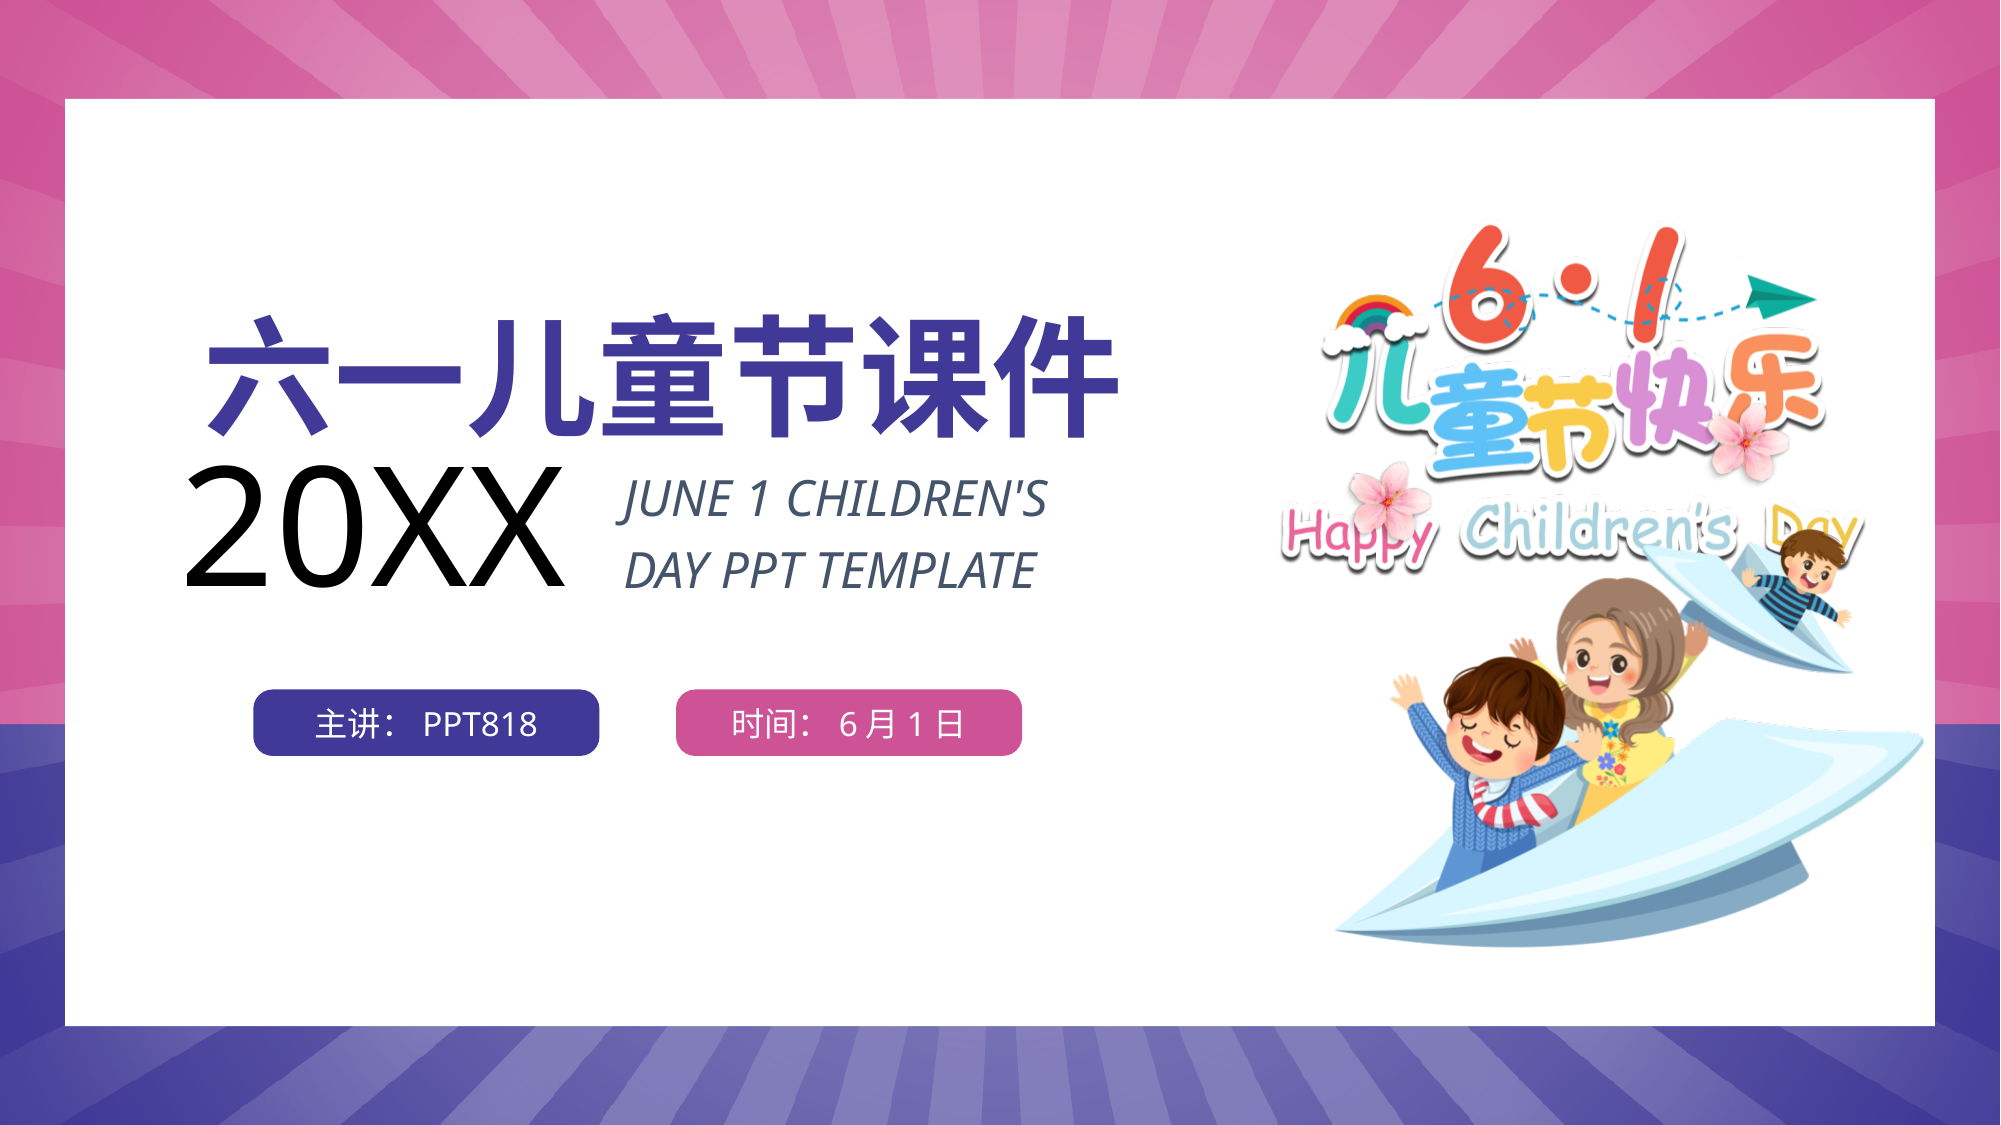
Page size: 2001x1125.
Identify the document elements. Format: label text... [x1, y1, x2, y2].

text_box 主讲：PPT818 [252, 688, 601, 757]
text_box 六一儿童节课件 [188, 288, 1178, 461]
text_box 20XX [165, 412, 645, 628]
text_box JUNE 1 CHILDREN'S DAY PPT TEMPLATE [608, 461, 1127, 607]
picture [0, 0, 2000, 1125]
text_box 时间：6月1日 [674, 688, 1024, 757]
